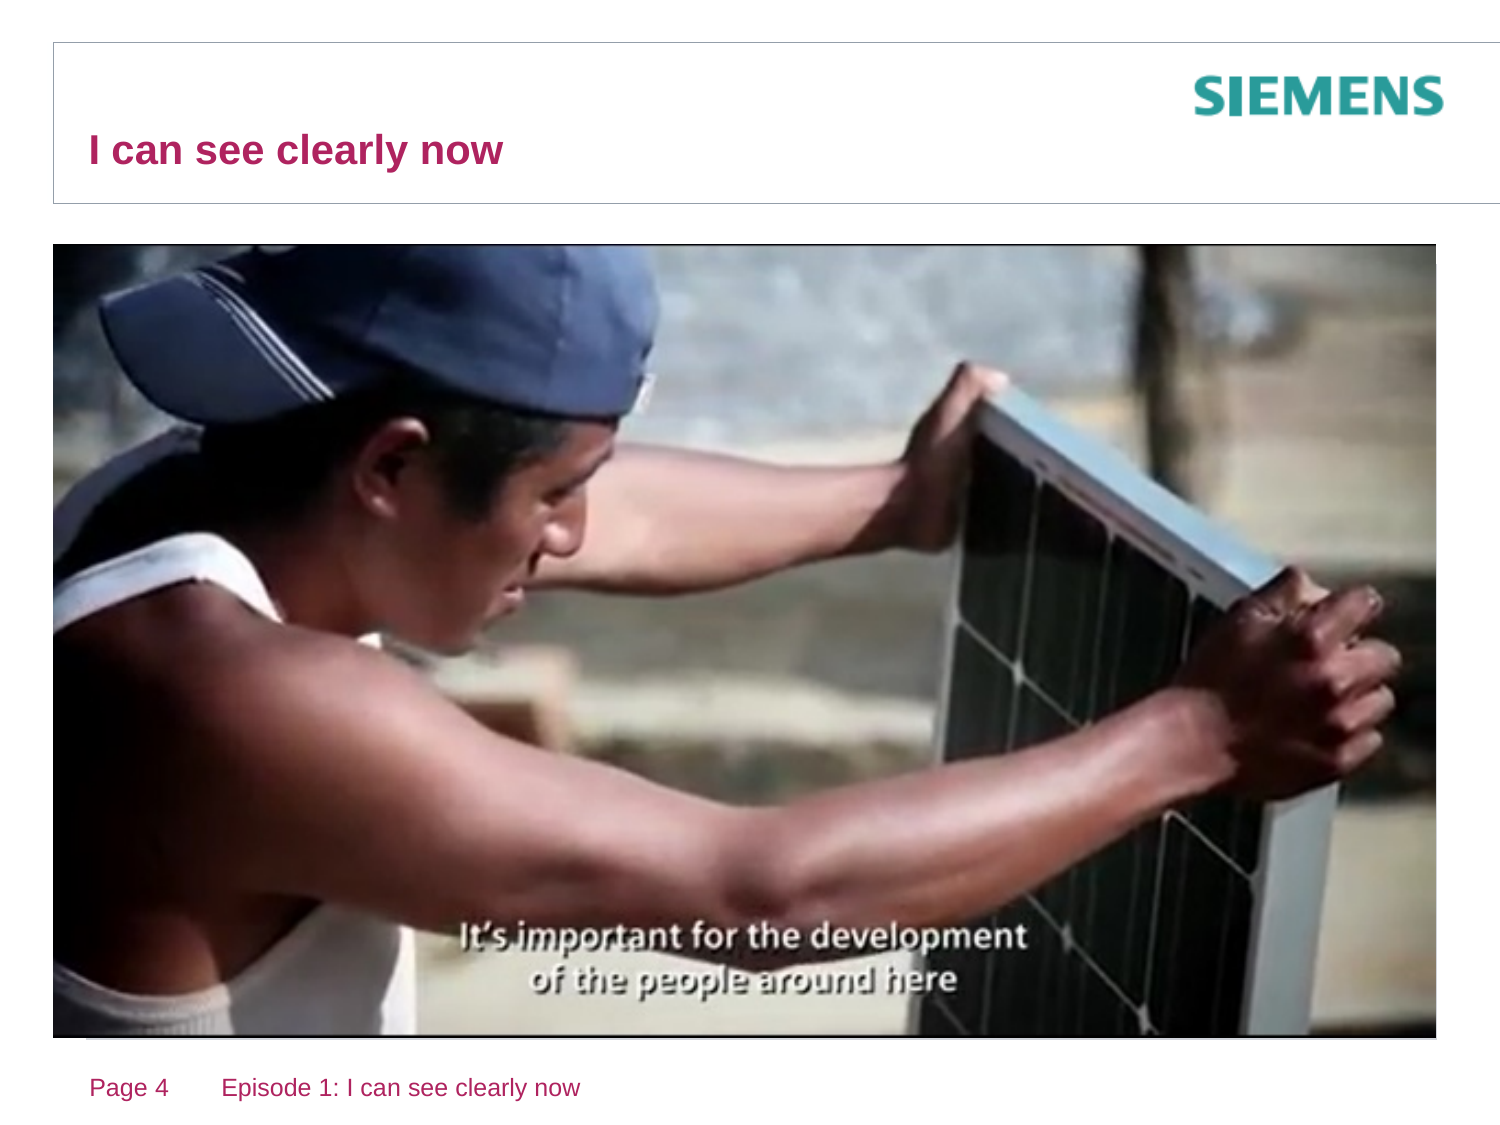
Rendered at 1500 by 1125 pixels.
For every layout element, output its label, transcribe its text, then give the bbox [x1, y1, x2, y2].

picture [52, 244, 1436, 1038]
text_box Episode 1: I can see clearly now [206, 1064, 801, 1125]
slide_number Page 4 [74, 1064, 206, 1110]
picture [52, 42, 1500, 204]
